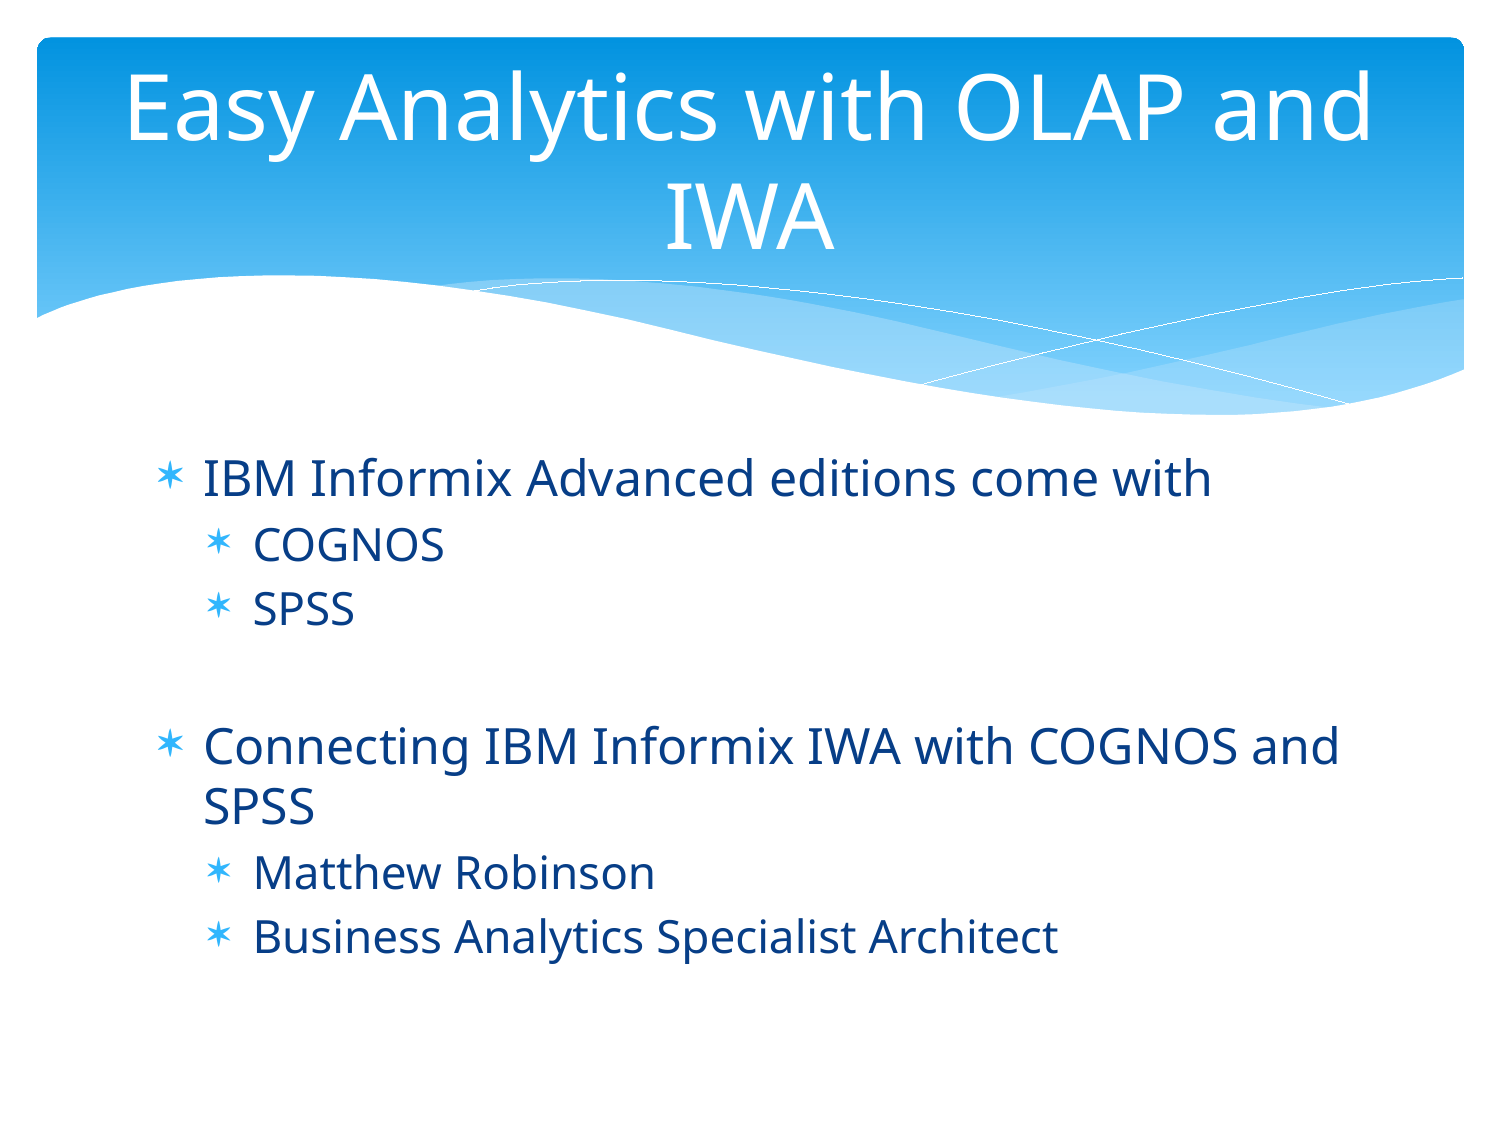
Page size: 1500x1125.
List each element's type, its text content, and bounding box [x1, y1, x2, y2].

title Easy Analytics with OLAP and IWA [75, 55, 1425, 261]
list IBM Informix Advanced editions come with COGNOS SPSS Connecting IBM Informix IWA with COGNOS and SPSS Matthew Robinson Business Analytics Specialist Architect [143, 438, 1359, 1005]
